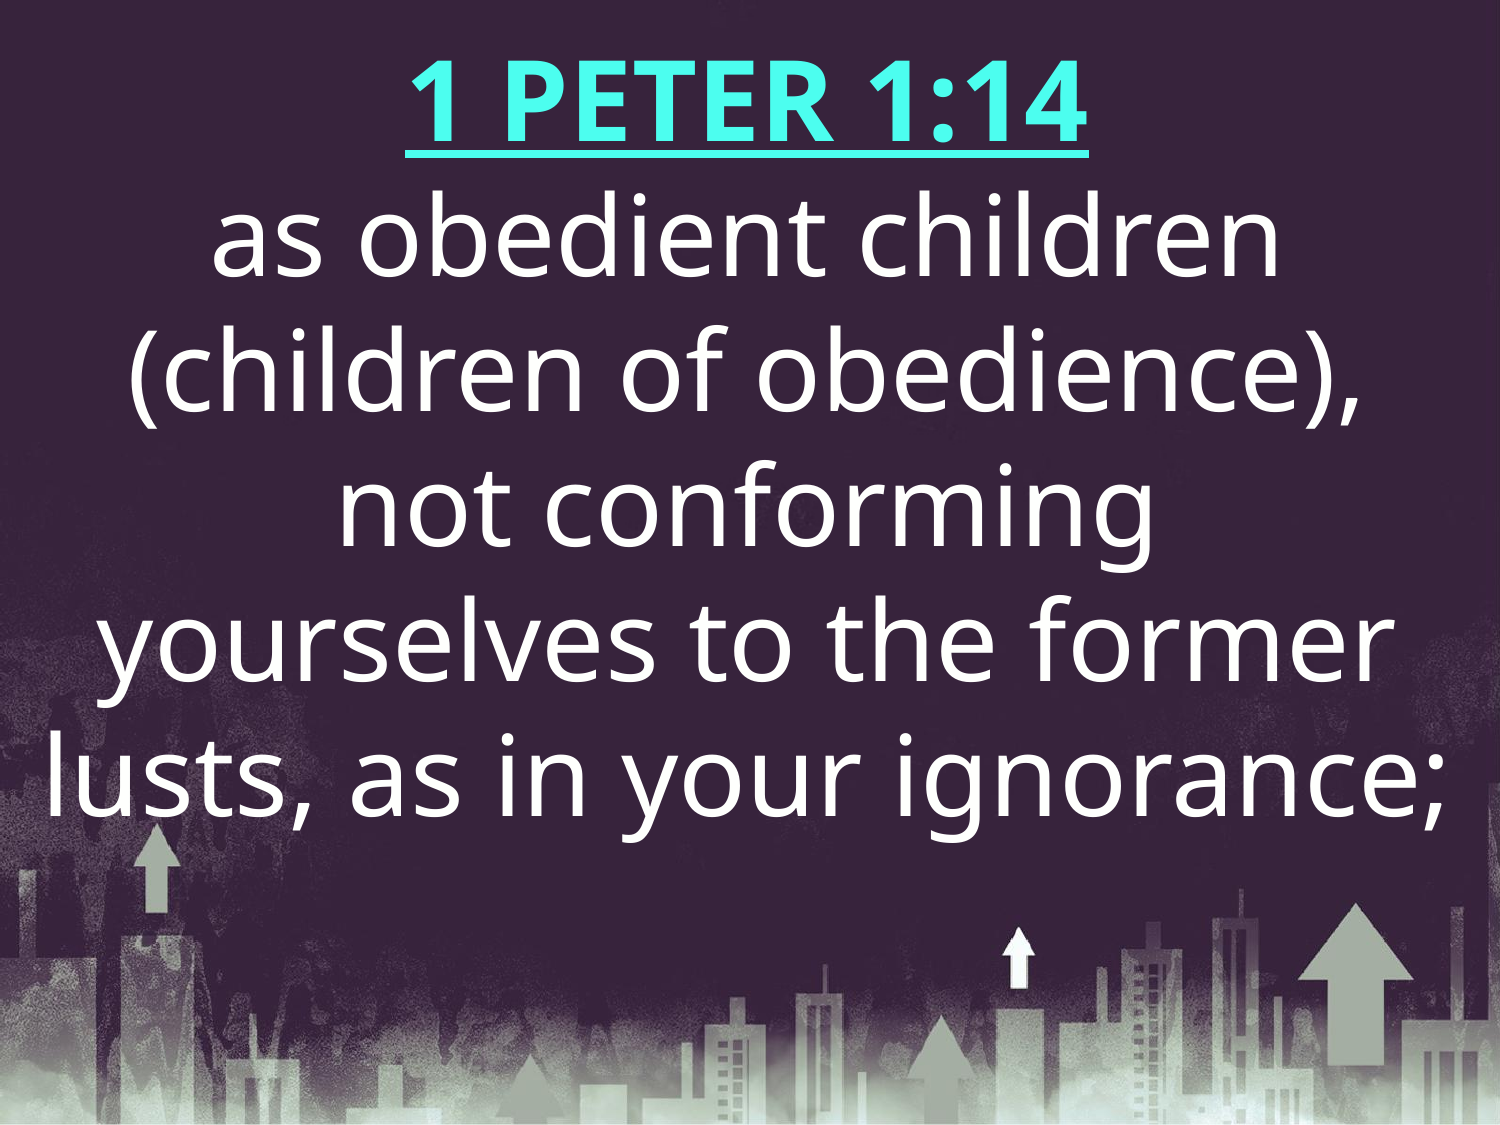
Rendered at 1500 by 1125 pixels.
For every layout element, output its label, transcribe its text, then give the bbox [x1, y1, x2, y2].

text_box 1 PETER 1:14 as obedient children (children of obedience), not conforming yourselves to the former lusts, as in your ignorance; [24, 21, 1471, 847]
picture [0, 0, 1500, 1125]
